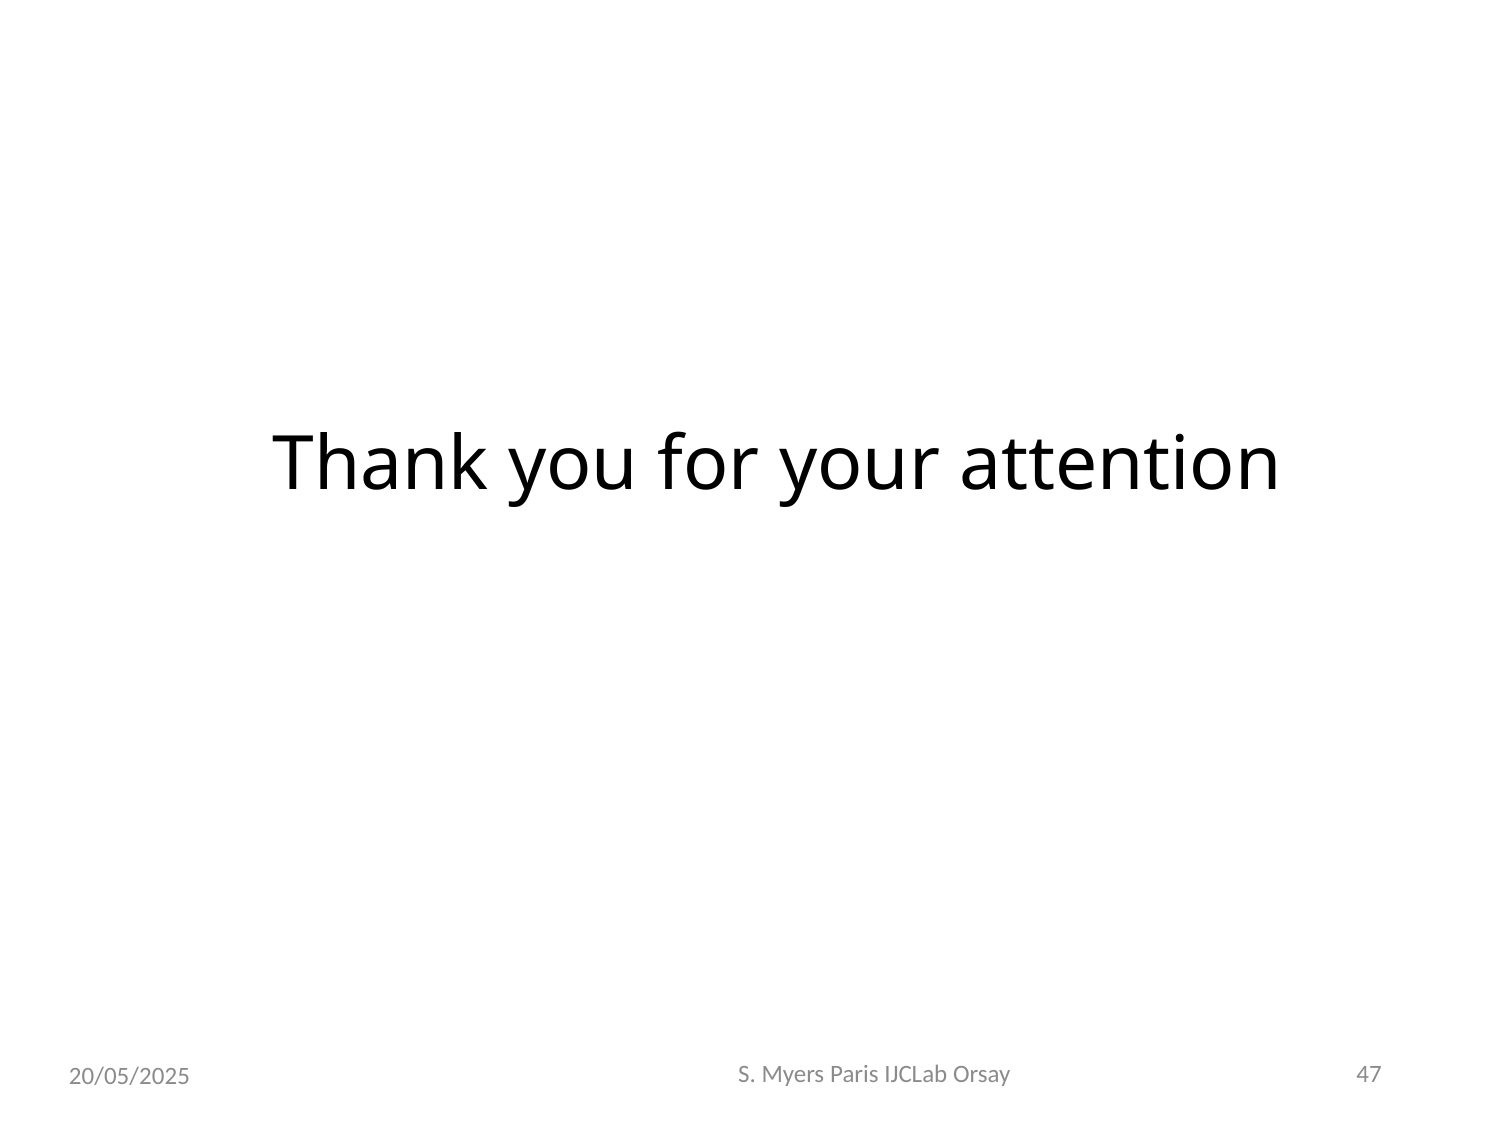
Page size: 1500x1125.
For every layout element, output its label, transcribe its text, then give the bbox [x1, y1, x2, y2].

title Thank you for your attention [130, 400, 1425, 530]
footer S. Myers Paris IJCLab Orsay [714, 1042, 1035, 1103]
slide_number 47 [1301, 1042, 1397, 1103]
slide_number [53, 1046, 253, 1103]
